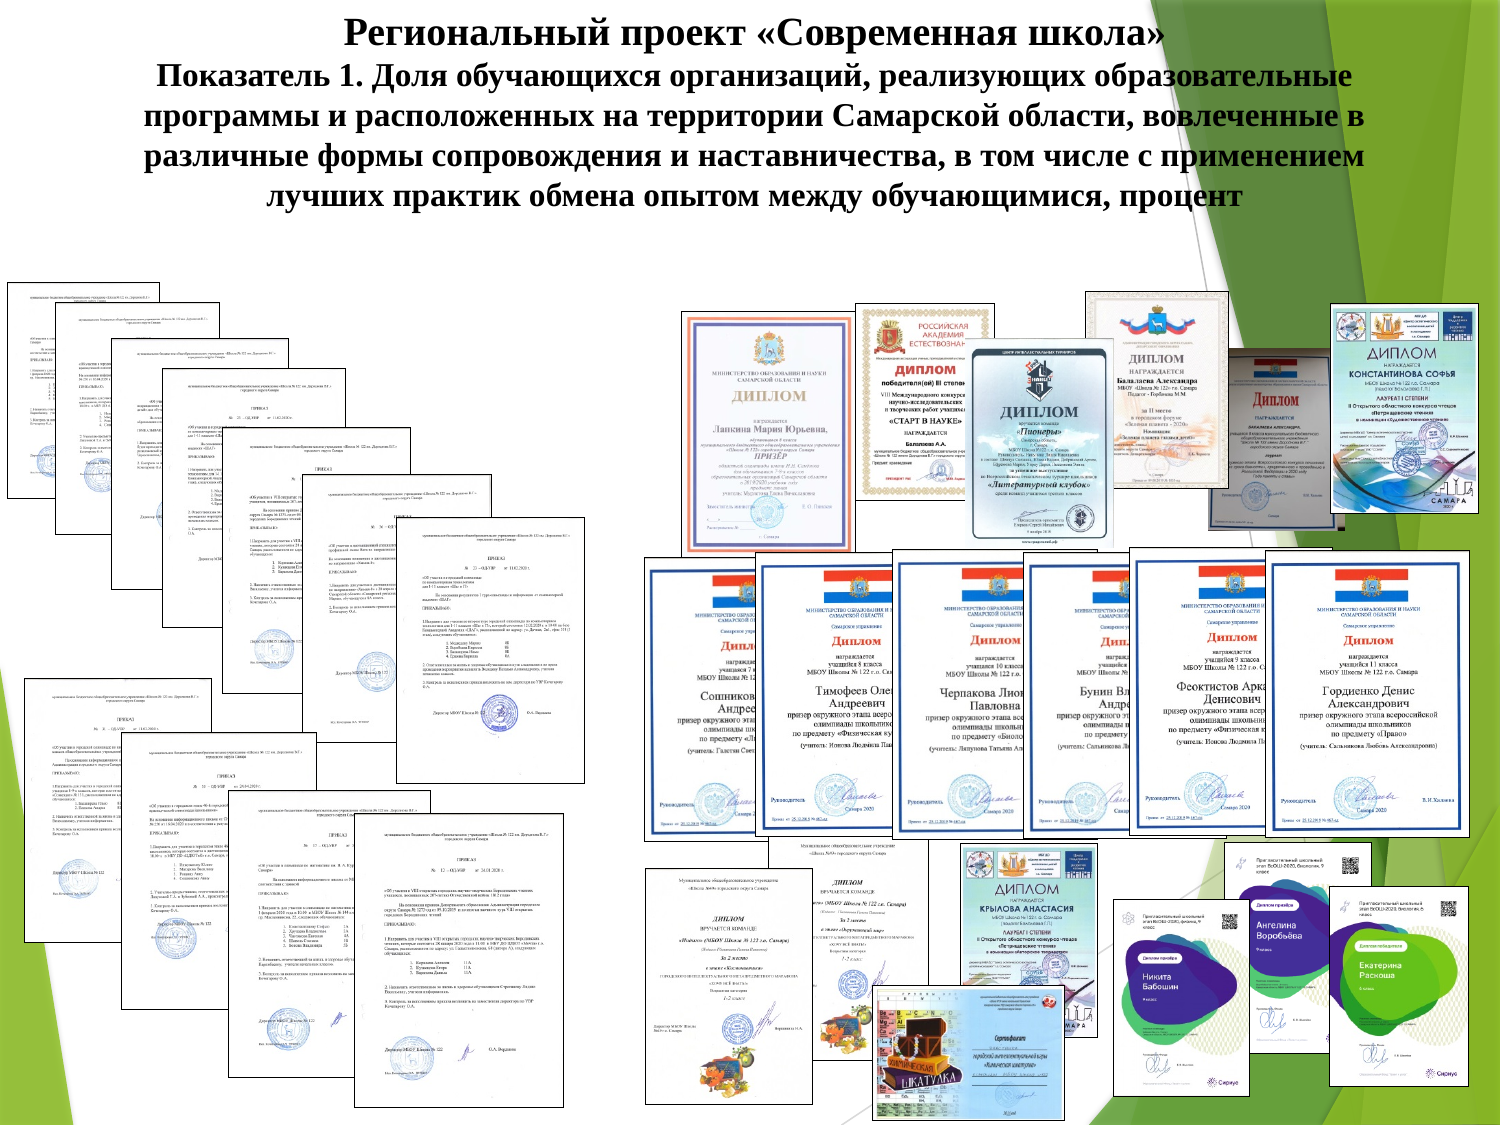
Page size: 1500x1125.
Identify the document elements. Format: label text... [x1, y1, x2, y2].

picture [1112, 841, 1469, 1097]
picture [643, 290, 1480, 1122]
picture [6, 281, 586, 1108]
title Региональный проект «Современная школа» Показатель 1. Доля обучающихся организаций, реализующих образовательные программы и расположенных на территории Самарской области, вовлеченные в различные формы сопровождения и наставничества, в том числе с применением лучших практик обмена опытом между обучающимися, процент [80, 0, 1431, 224]
